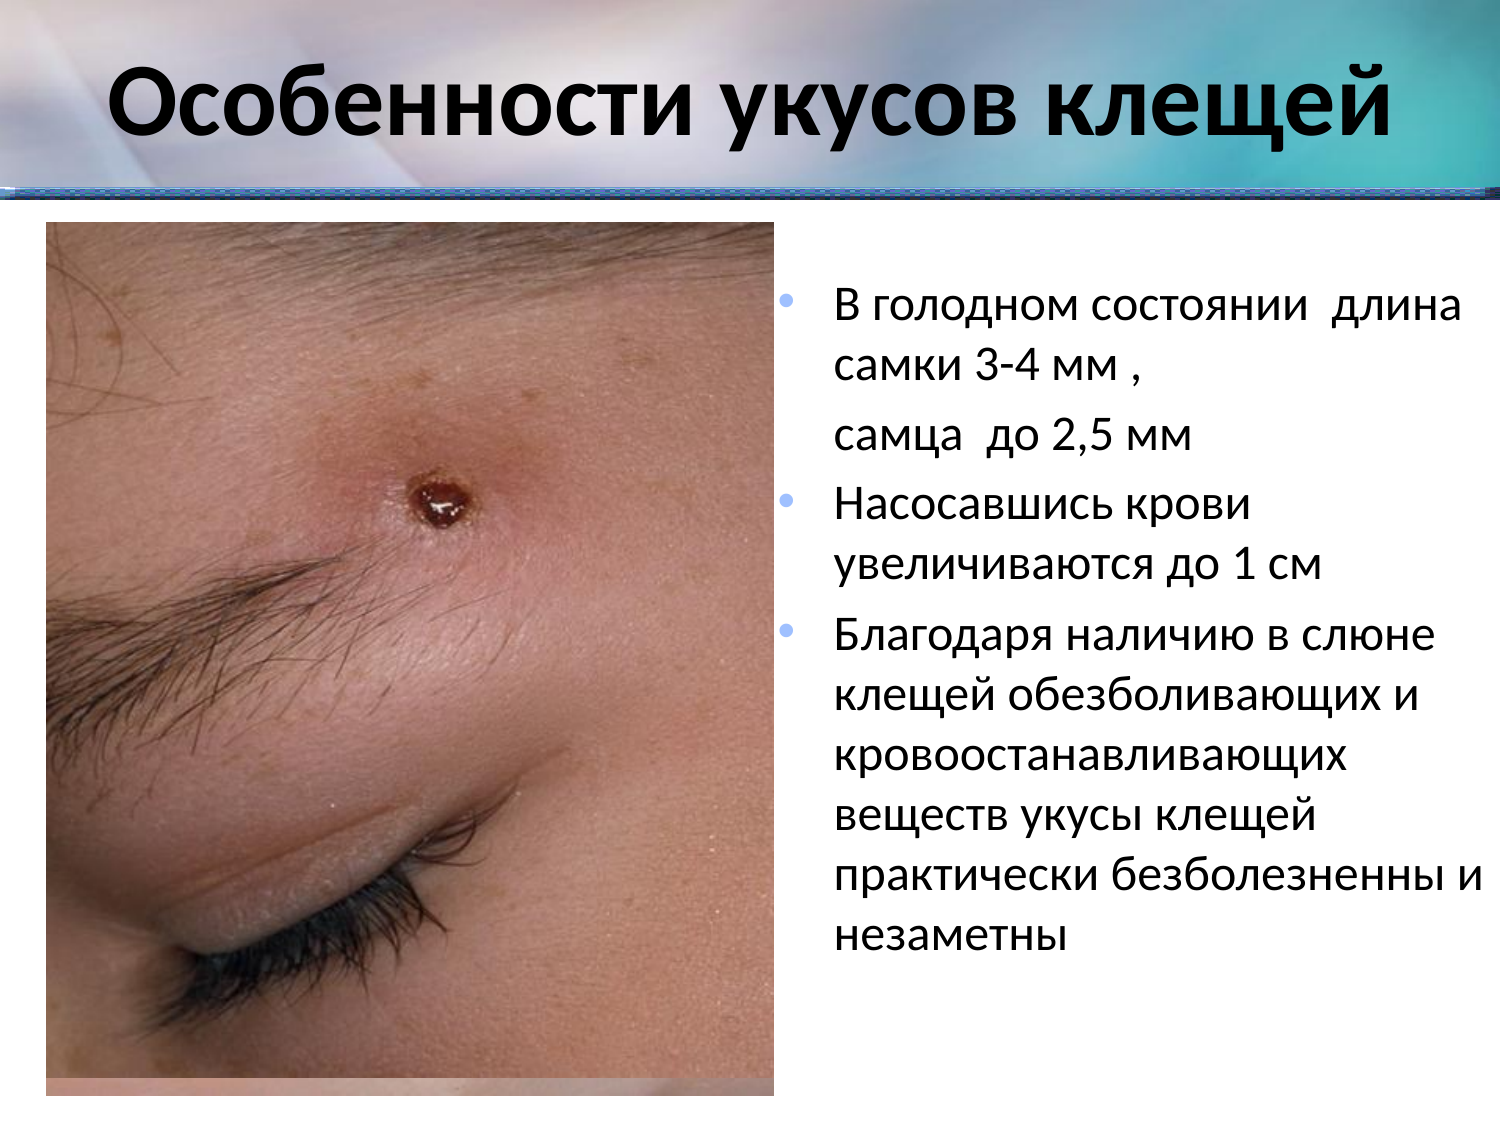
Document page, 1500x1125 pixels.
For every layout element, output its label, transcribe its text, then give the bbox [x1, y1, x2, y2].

title Особенности укусов клещей [58, 0, 1444, 188]
picture [0, 0, 1500, 1125]
list В голодном состоянии длина самки 3-4 мм , самца до 2,5 мм Насосавшись крови увеличиваются до 1 см Благодаря наличию в слюне клещей обезболивающих и кровоостанавливающих веществ укусы клещей практически безболезненны и незаметны [777, 262, 1500, 1005]
text_box [778, 820, 914, 881]
